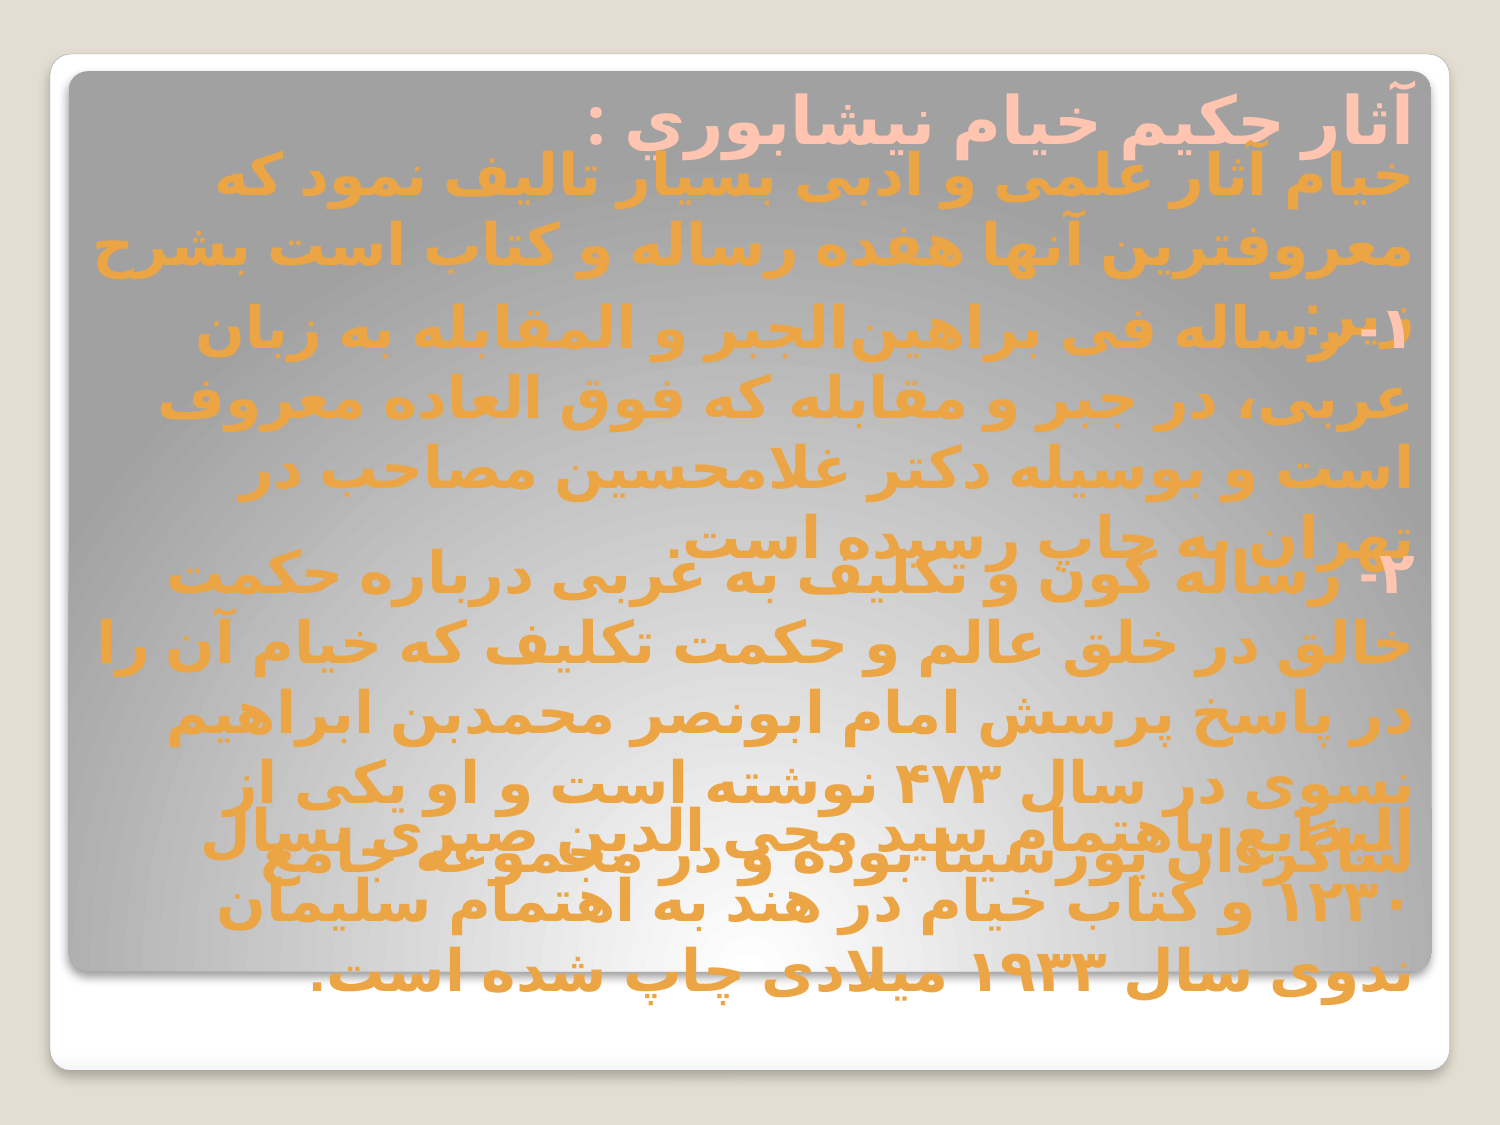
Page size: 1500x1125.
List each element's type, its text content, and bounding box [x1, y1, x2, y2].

text_box ۲- رساله کون و تکلیف به عربی درباره حکمت خالق در خلق عالم و حکمت تکلیف که خیام آن را در پاسخ پرسش امام ابونصر محمدبن ابراهیم نسوی در سال ۴۷۳ نوشته است و او یکی از شاگردان پورسینا بوده و در مجموعه جامع [70, 527, 1430, 786]
text_box آثار حكيم خيام نيشابوري : [374, 70, 1430, 129]
text_box خیام آثار علمی و ادبی بسیار تالیف نمود که معروفترین آنها هفده رساله و کتاب است بشرح زیر: [70, 129, 1430, 282]
text_box البدایع باهتمام سید محی الدین صبری بسال ۱۲۳۰ و کتاب خیام در هند به اهتمام سلیمان ندوی سال ۱۹۳۳ میلادی چاپ شده است. [70, 786, 1430, 1011]
text_box ۱- رساله فی براهین‌الجبر و المقابله به زبان عربی، در جبر و مقابله که فوق العاده معروف است و بوسیله دکتر غلامحسین مصاحب در تهران به چاپ رسیده است. [70, 282, 1430, 527]
